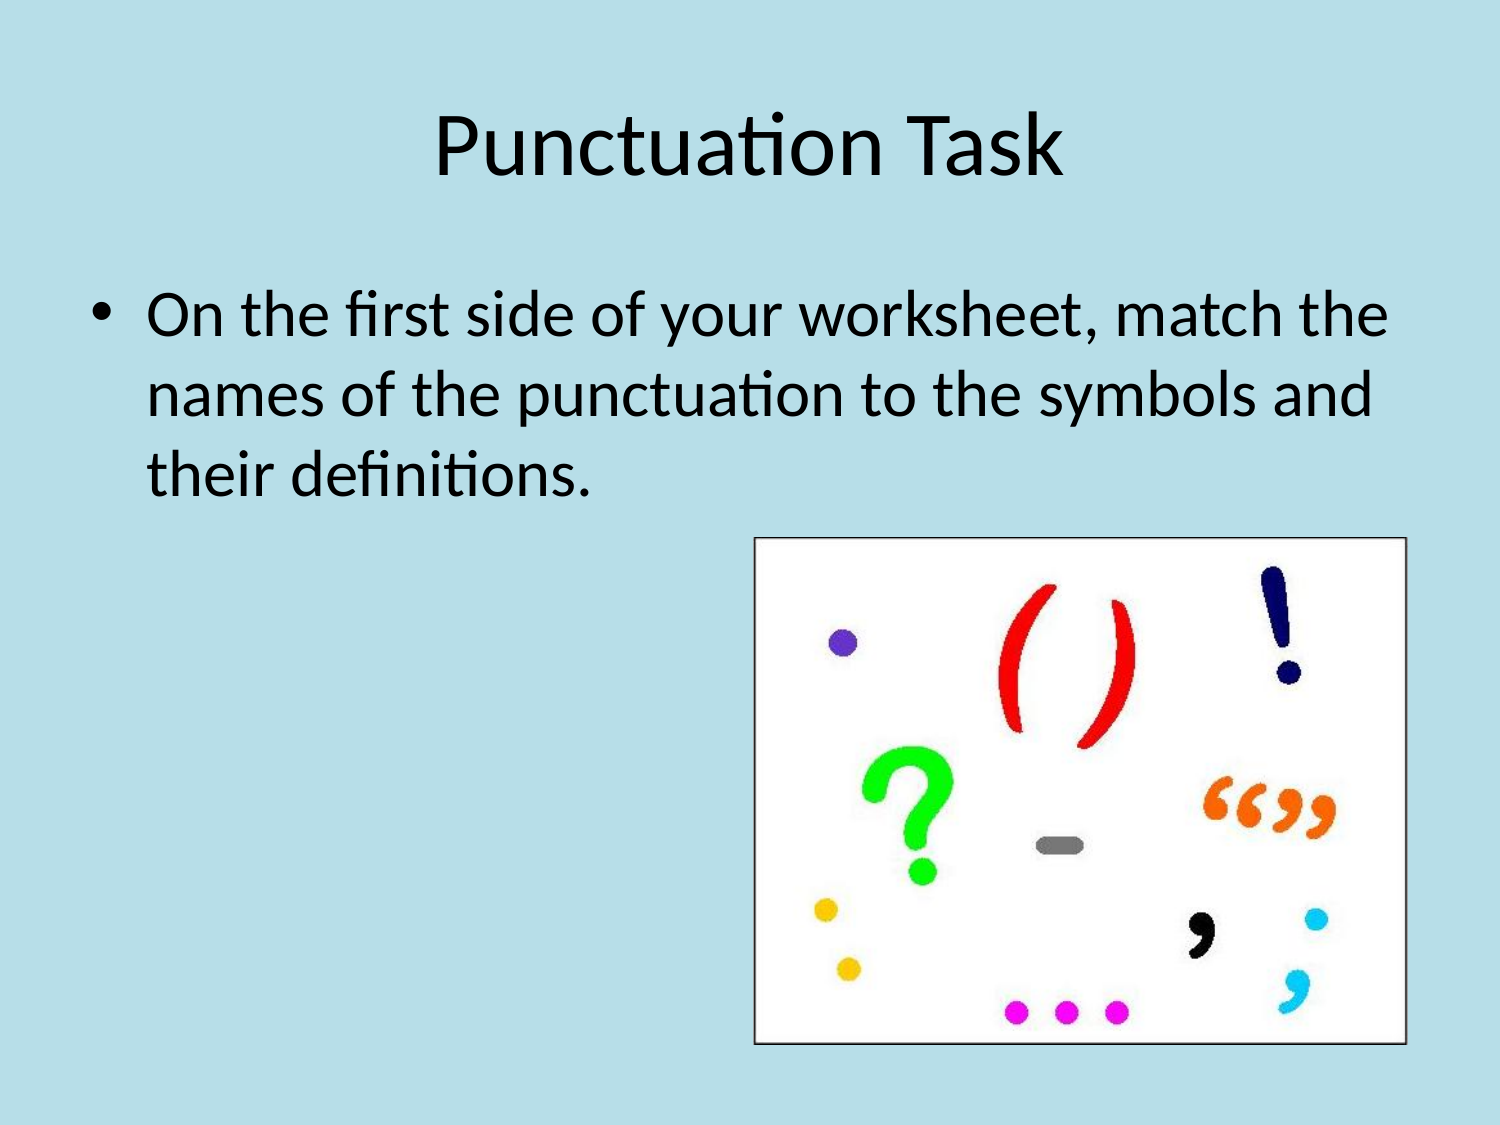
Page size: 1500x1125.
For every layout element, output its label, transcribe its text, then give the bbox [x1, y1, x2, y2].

title Punctuation Task [75, 45, 1425, 233]
picture [753, 537, 1408, 1046]
list On the first side of your worksheet, match the names of the punctuation to the symbols and their definitions. [75, 262, 1425, 1005]
